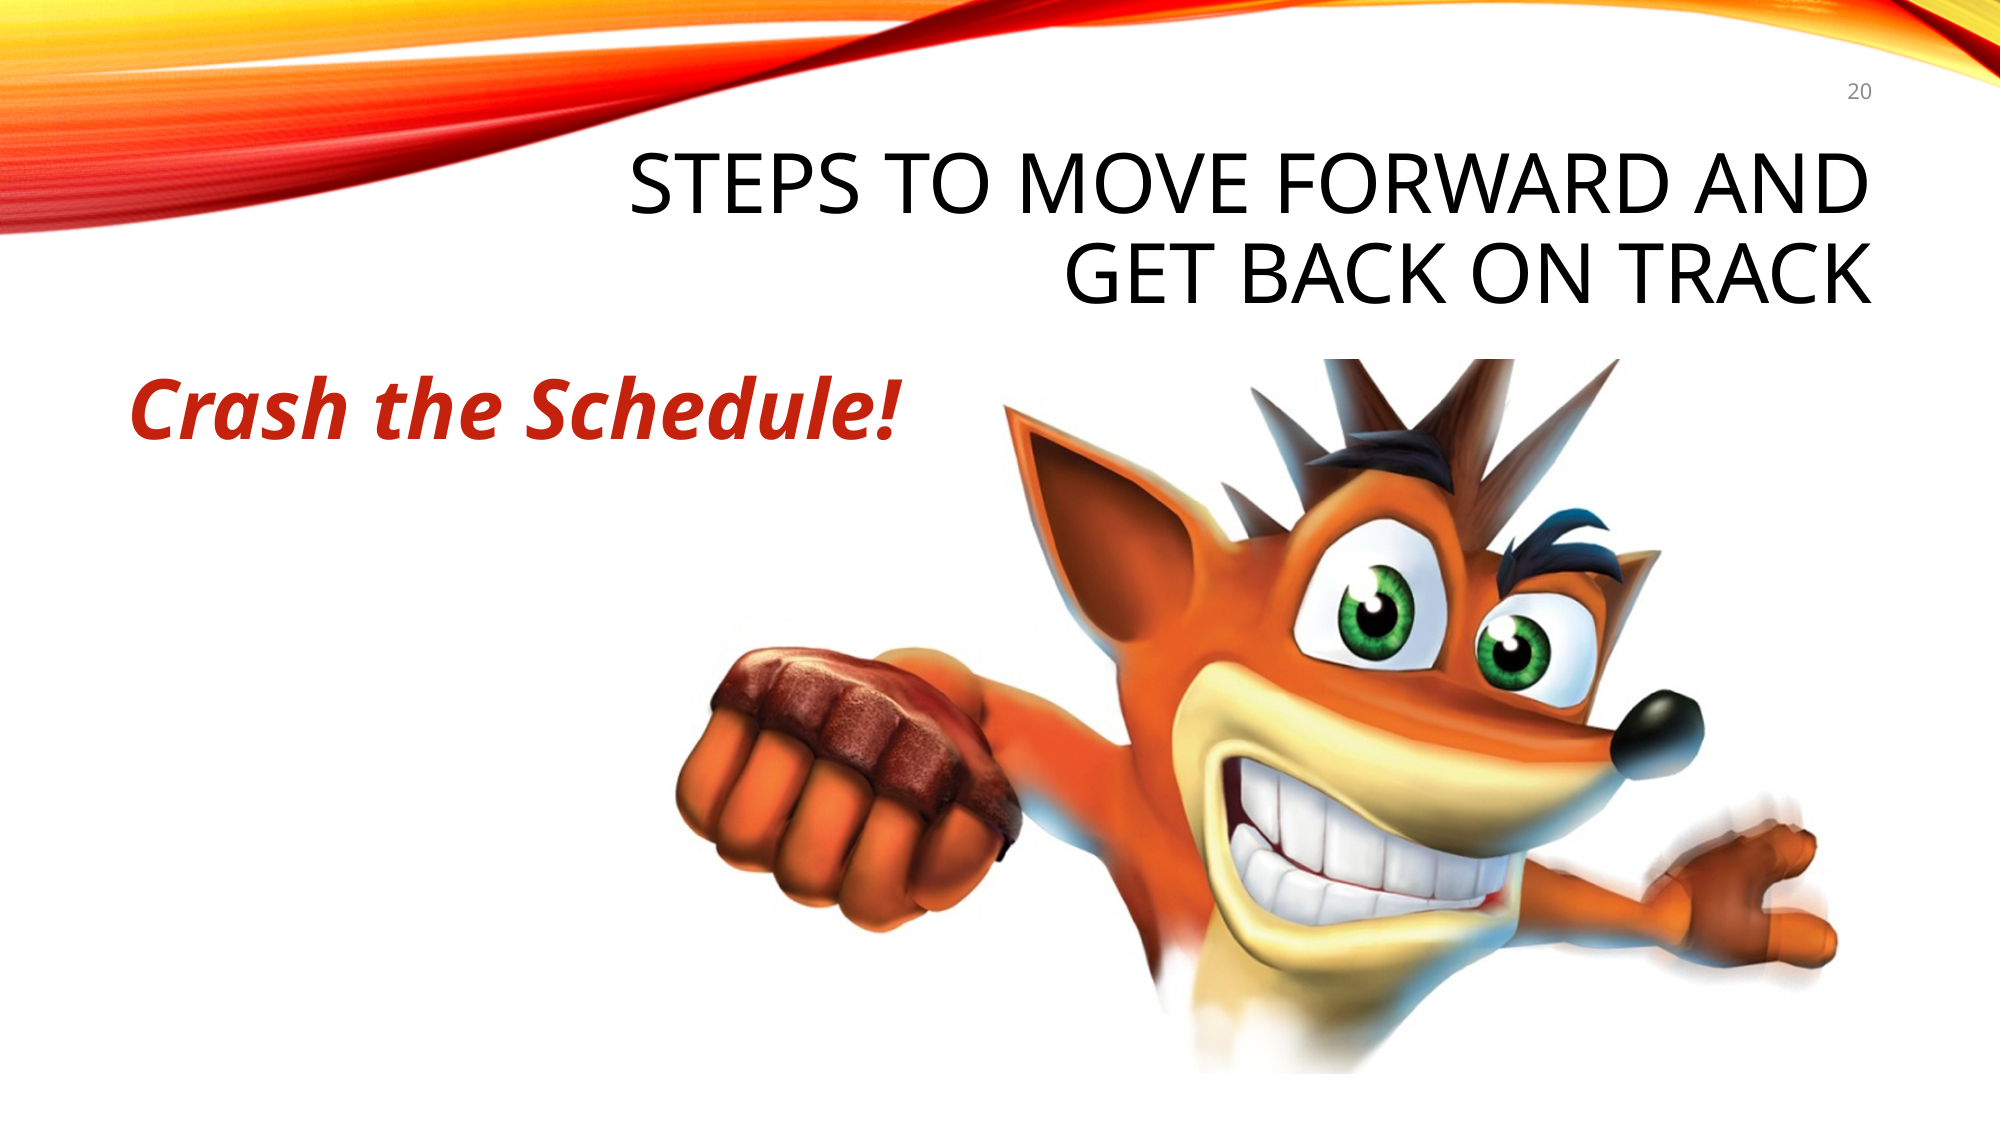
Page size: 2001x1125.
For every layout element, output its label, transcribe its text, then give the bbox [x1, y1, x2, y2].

list Crash the Schedule! [112, 360, 632, 1021]
picture [632, 359, 1902, 1074]
picture [0, 0, 2000, 237]
slide_number 20 [1437, 62, 1888, 123]
title Steps to move forward and get back on track [474, 125, 1888, 338]
